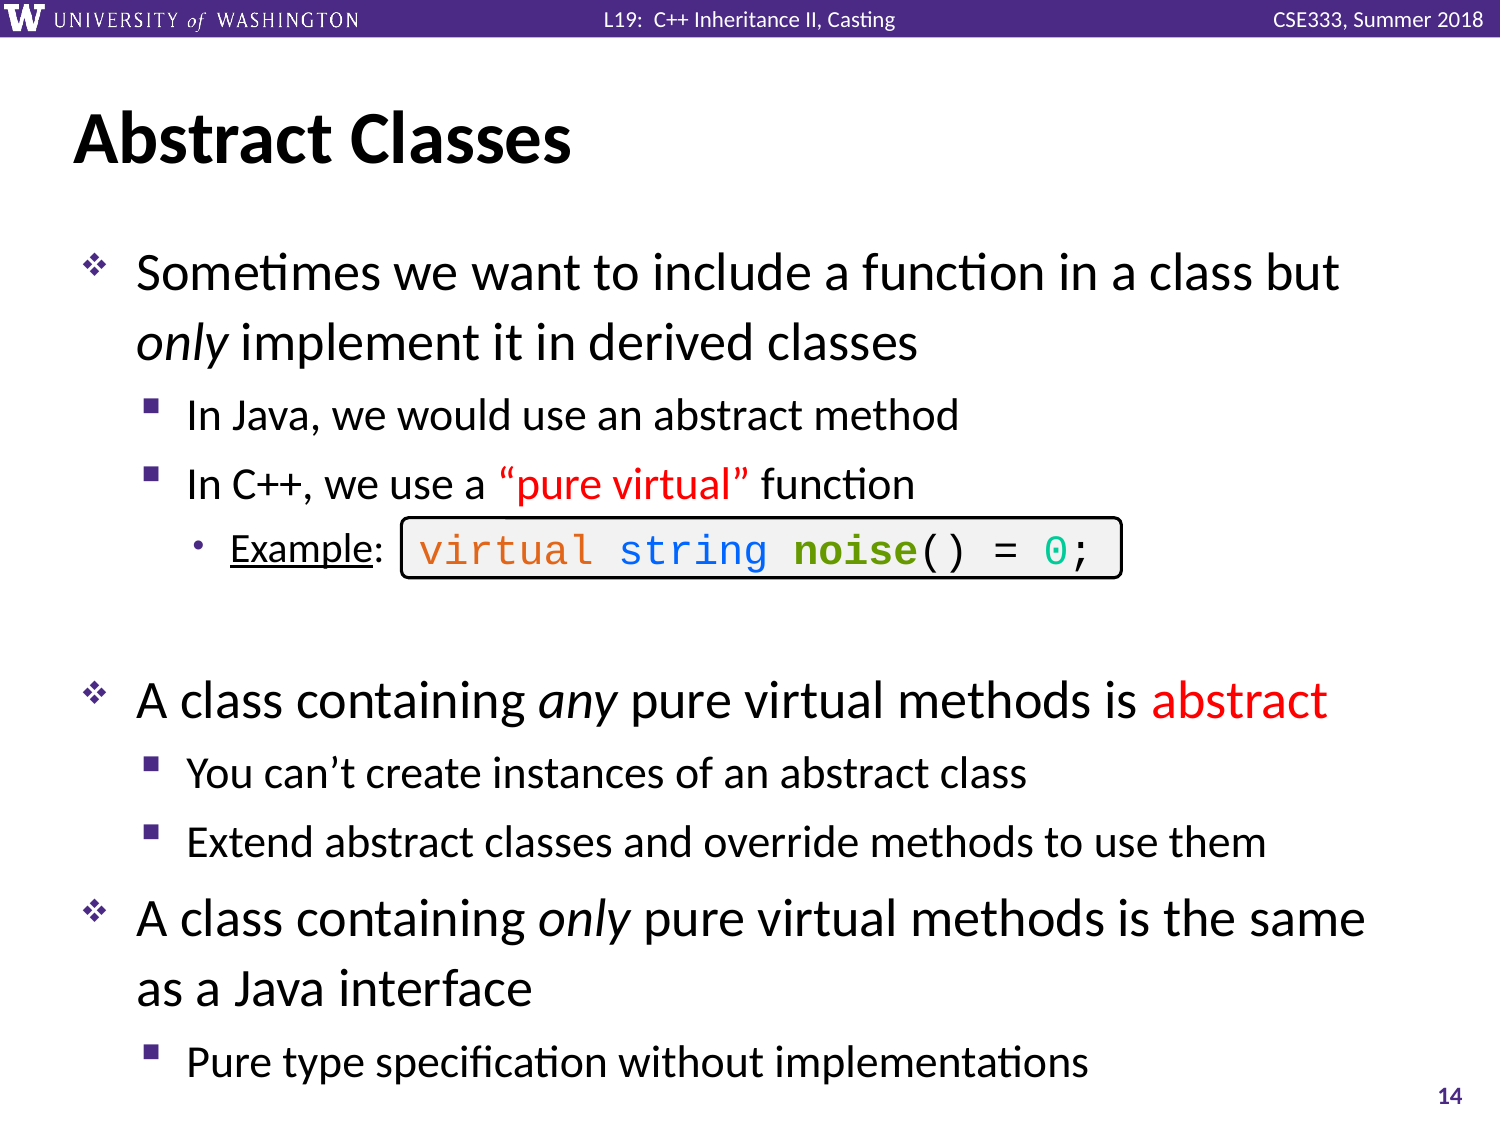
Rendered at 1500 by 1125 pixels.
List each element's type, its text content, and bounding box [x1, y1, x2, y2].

text_box virtual string noise() = 0; [401, 517, 1122, 578]
list Sometimes we want to include a function in a class but only implement it in derived classes In Java, we would use an abstract method In C++, we use a “pure virtual” function Example: virtual string noise() = 0; A class containing any pure virtual methods is abstract You can’t create instances of an abstract class Extend abstract classes and override methods to use them A class containing only pure virtual methods is the same as a Java interface Pure type specification without implementations [64, 223, 1438, 1040]
picture [4, 4, 358, 32]
title Abstract Classes [58, 71, 1438, 197]
slide_number 14 [1400, 1065, 1500, 1125]
